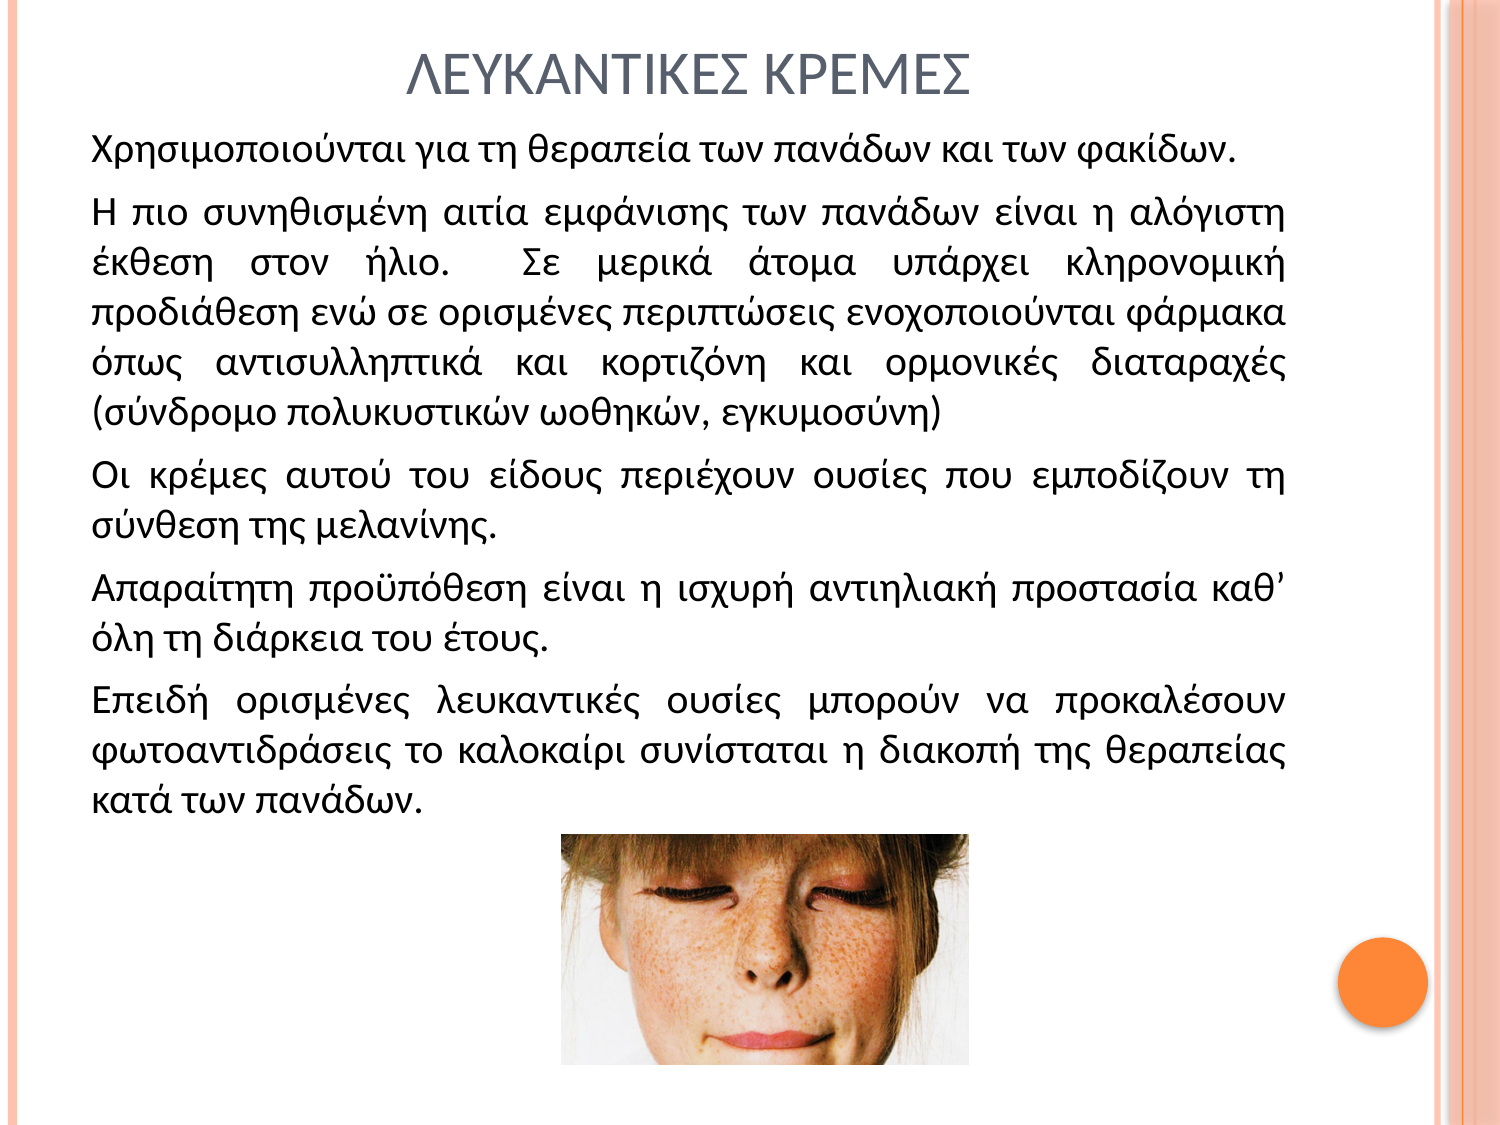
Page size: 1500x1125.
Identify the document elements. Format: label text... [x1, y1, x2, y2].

title λευκαντικεσ κρεμεσ [76, 19, 1302, 113]
list Χρησιμοποιούνται για τη θεραπεία των πανάδων και των φακίδων. Η πιο συνηθισμένη αιτία εμφάνισης των πανάδων είναι η αλόγιστη έκθεση στον ήλιο. Σε μερικά άτομα υπάρχει κληρονομική προδιάθεση ενώ σε ορισμένες περιπτώσεις ενοχοποιούνται φάρμακα όπως αντισυλληπτικά και κορτιζόνη και ορμονικές διαταραχές (σύνδρομο πολυκυστικών ωοθηκών, εγκυμοσύνη) Οι κρέμες αυτού του είδους περιέχουν ουσίες που εμποδίζουν τη σύνθεση της μελανίνης. Απαραίτητη προϋπόθεση είναι η ισχυρή αντιηλιακή προστασία καθ’ όλη τη διάρκεια του έτους. Επειδή ορισμένες λευκαντικές ουσίες μπορούν να προκαλέσουν φωτοαντιδράσεις το καλοκαίρι συνίσταται η διακοπή της θεραπείας κατά των πανάδων. [76, 113, 1302, 914]
picture [560, 833, 970, 1066]
